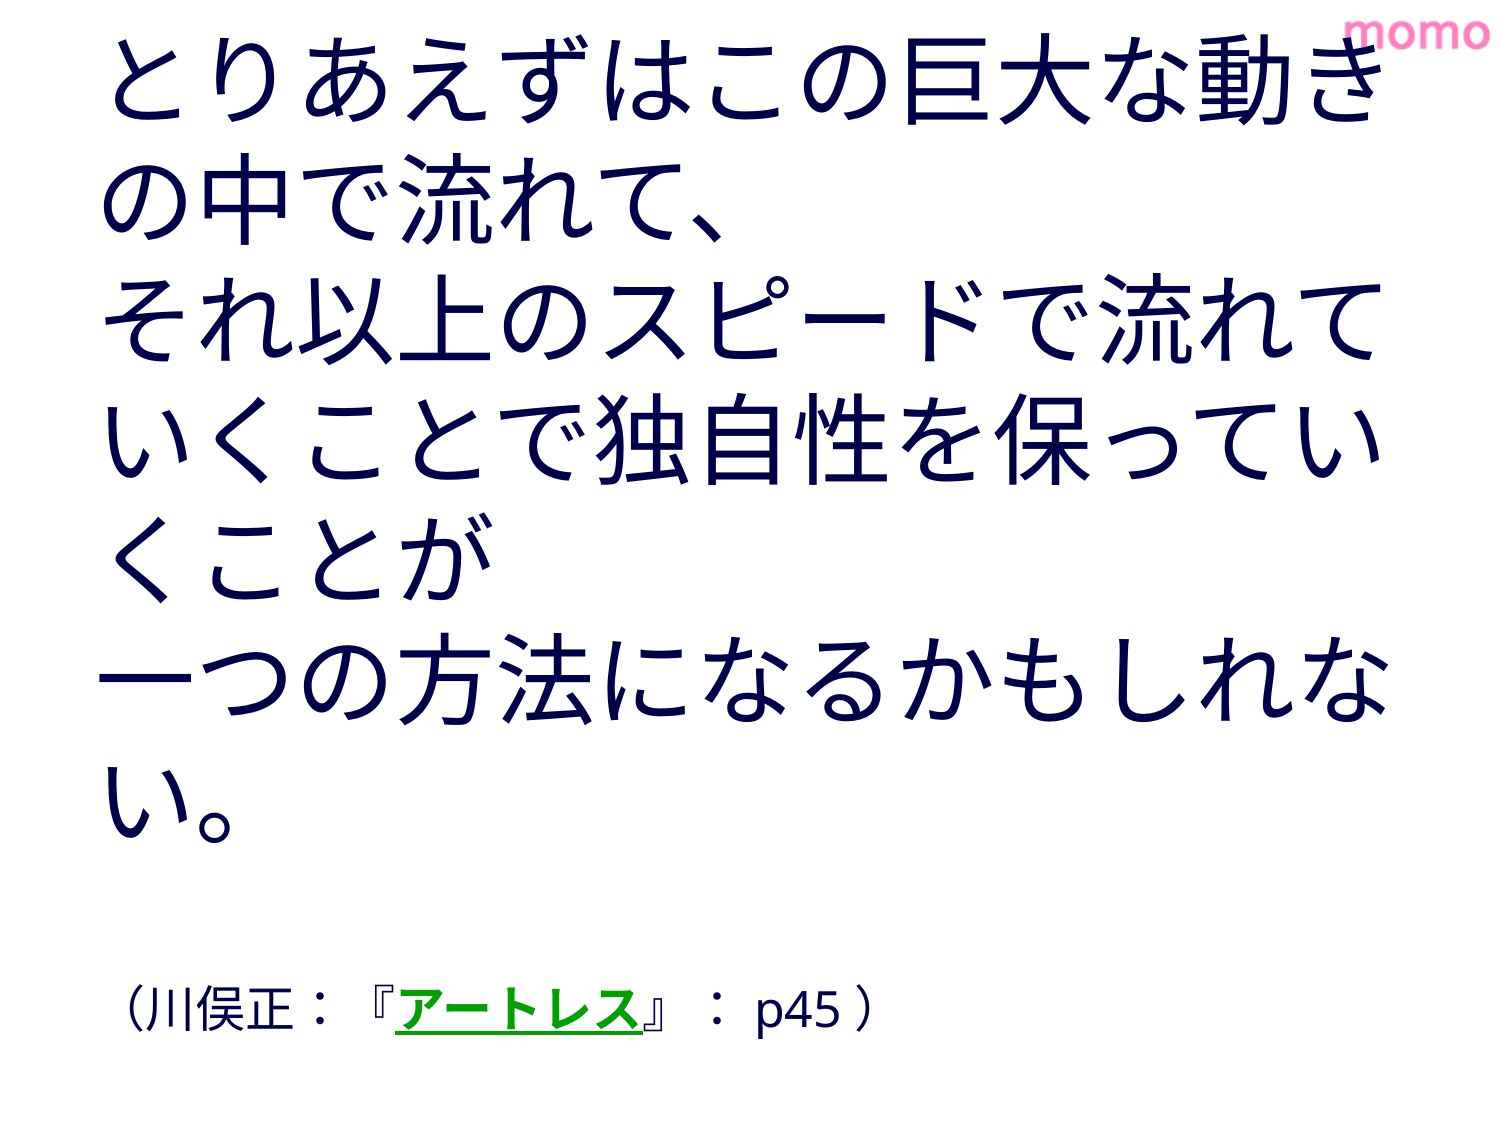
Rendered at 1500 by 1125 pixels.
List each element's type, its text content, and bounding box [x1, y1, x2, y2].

picture [1333, 3, 1500, 63]
title とりあえずはこの巨大な動きの中で流れて、 それ以上のスピードで流れていくことで独自性を保っていくことが 一つの方法になるかもしれない。 （川俣正：『アートレス』：p45） [81, 469, 1464, 598]
